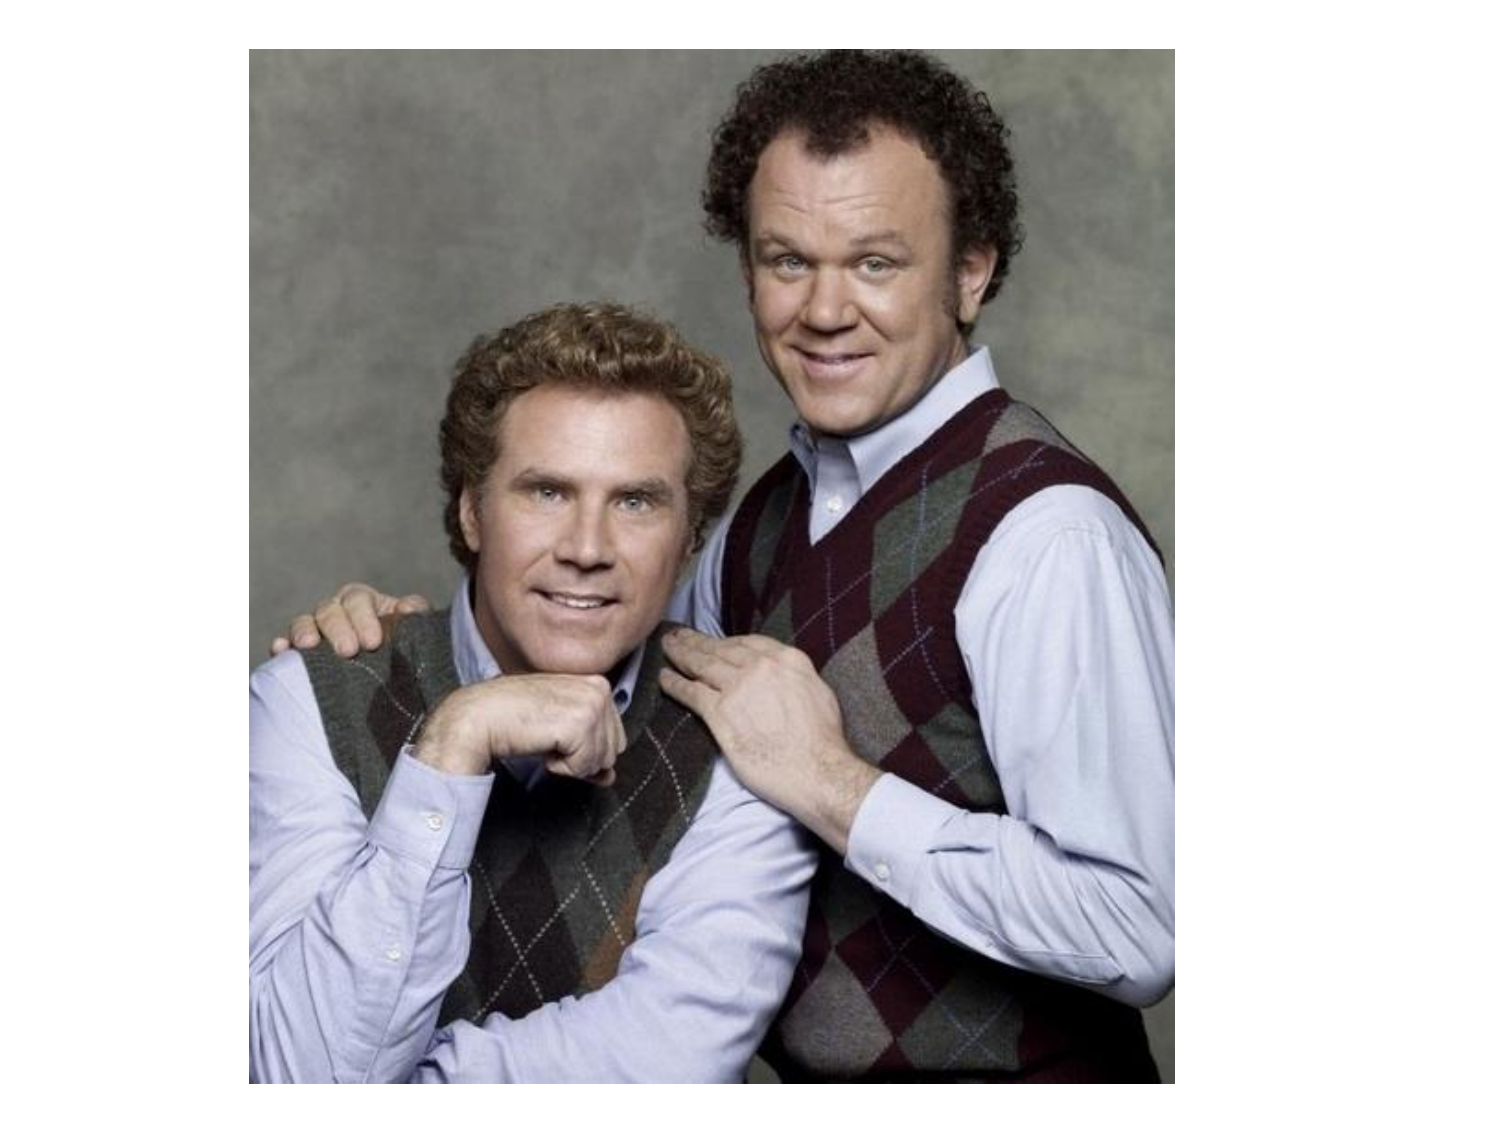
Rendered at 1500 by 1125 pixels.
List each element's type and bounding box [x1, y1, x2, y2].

picture [249, 49, 1176, 1084]
